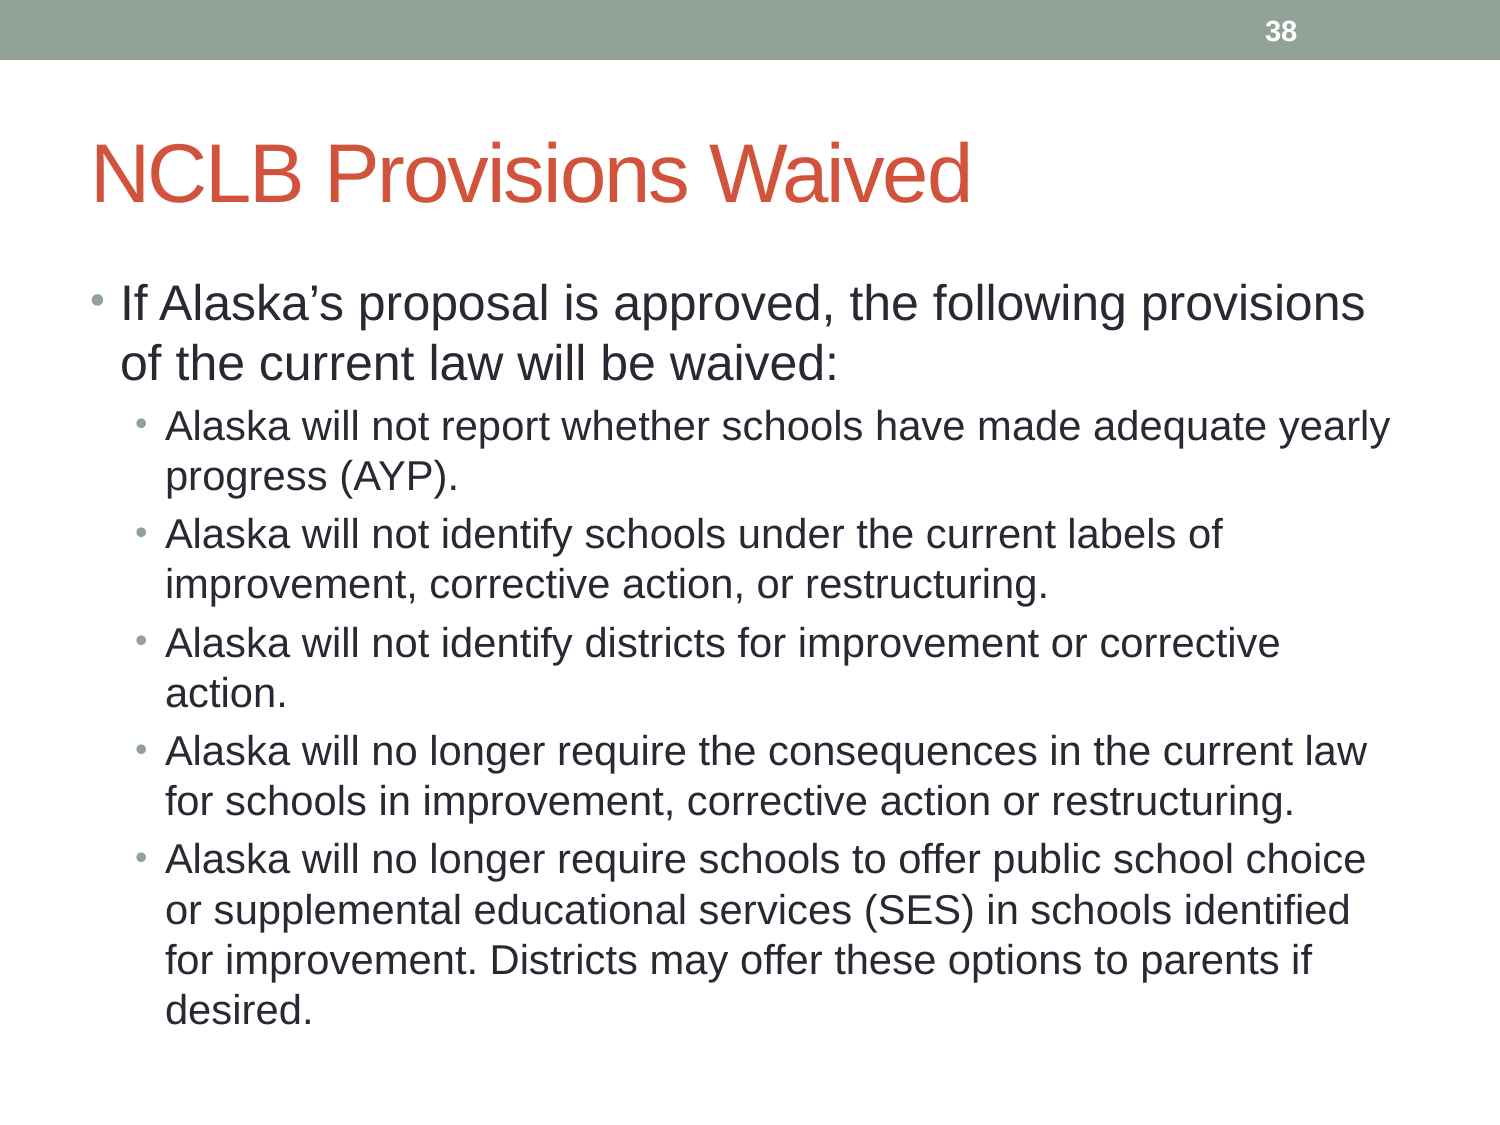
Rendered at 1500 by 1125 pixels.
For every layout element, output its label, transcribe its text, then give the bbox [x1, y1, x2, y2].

title NCLB Provisions Waived [75, 87, 1425, 250]
slide_number 38 [1250, 3, 1425, 57]
list If Alaska’s proposal is approved, the following provisions of the current law will be waived: Alaska will not report whether schools have made adequate yearly progress (AYP). Alaska will not identify schools under the current labels of improvement, corrective action, or restructuring. Alaska will not identify districts for improvement or corrective action. Alaska will no longer require the consequences in the current law for schools in improvement, corrective action or restructuring. Alaska will no longer require schools to offer public school choice or supplemental educational services (SES) in schools identified for improvement. Districts may offer these options to parents if desired. [75, 262, 1425, 1063]
